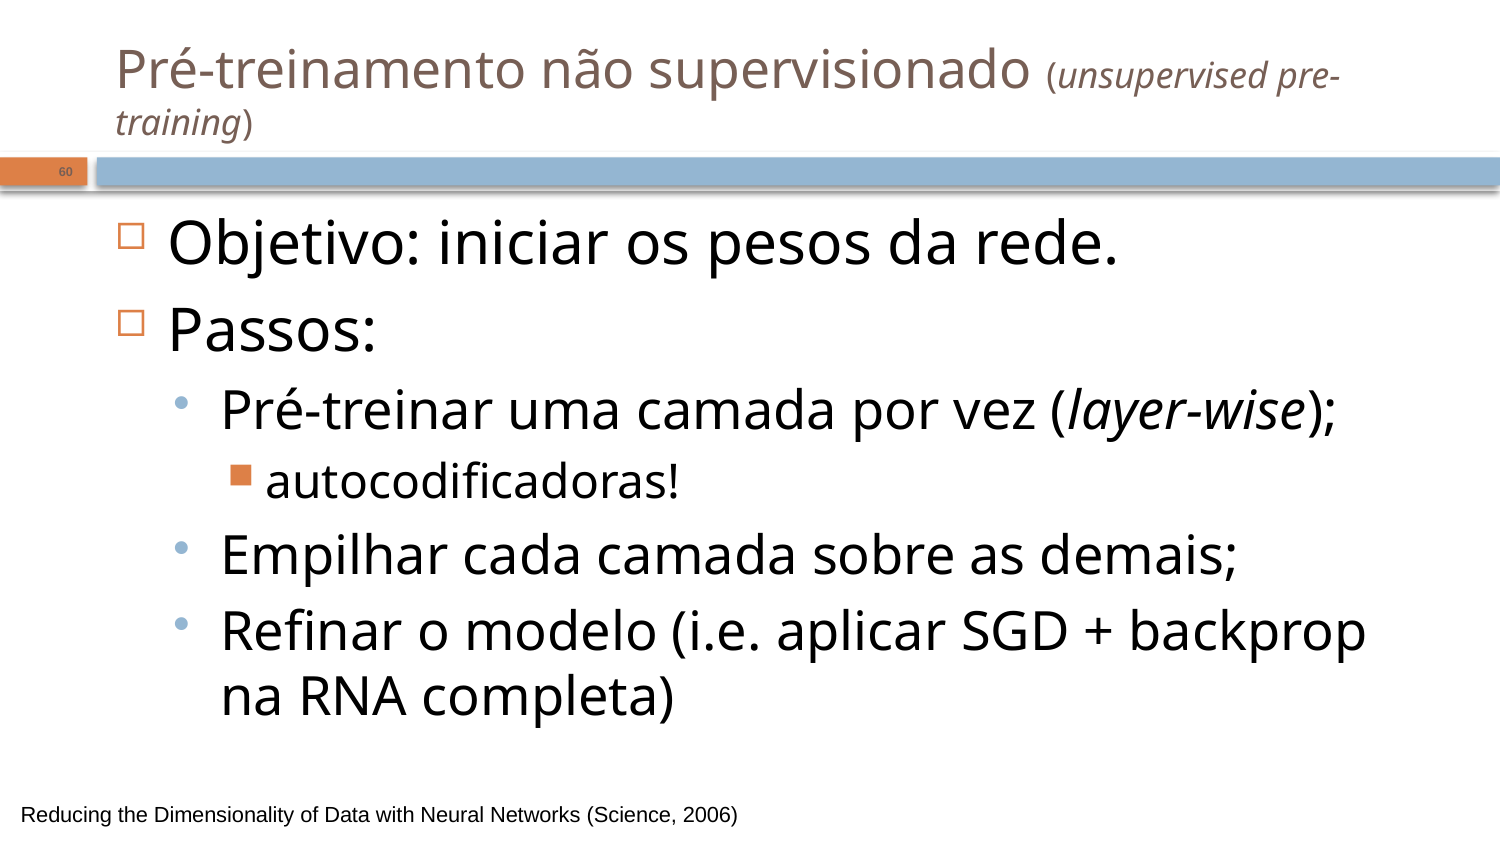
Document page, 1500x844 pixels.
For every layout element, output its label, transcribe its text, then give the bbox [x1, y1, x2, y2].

title Pré-treinamento não supervisionado (unsupervised pre-training) [100, 28, 1438, 150]
text_box Reducing the Dimensionality of Data with Neural Networks (Science, 2006) [5, 793, 786, 835]
list Objetivo: iniciar os pesos da rede. Passos: Pré-treinar uma camada por vez (layer-wise); autocodificadoras! Empilhar cada camada sobre as demais; Refinar o modelo (i.e. aplicar SGD + backprop na RNA completa) [100, 196, 1438, 750]
slide_number 60 [0, 156, 88, 187]
